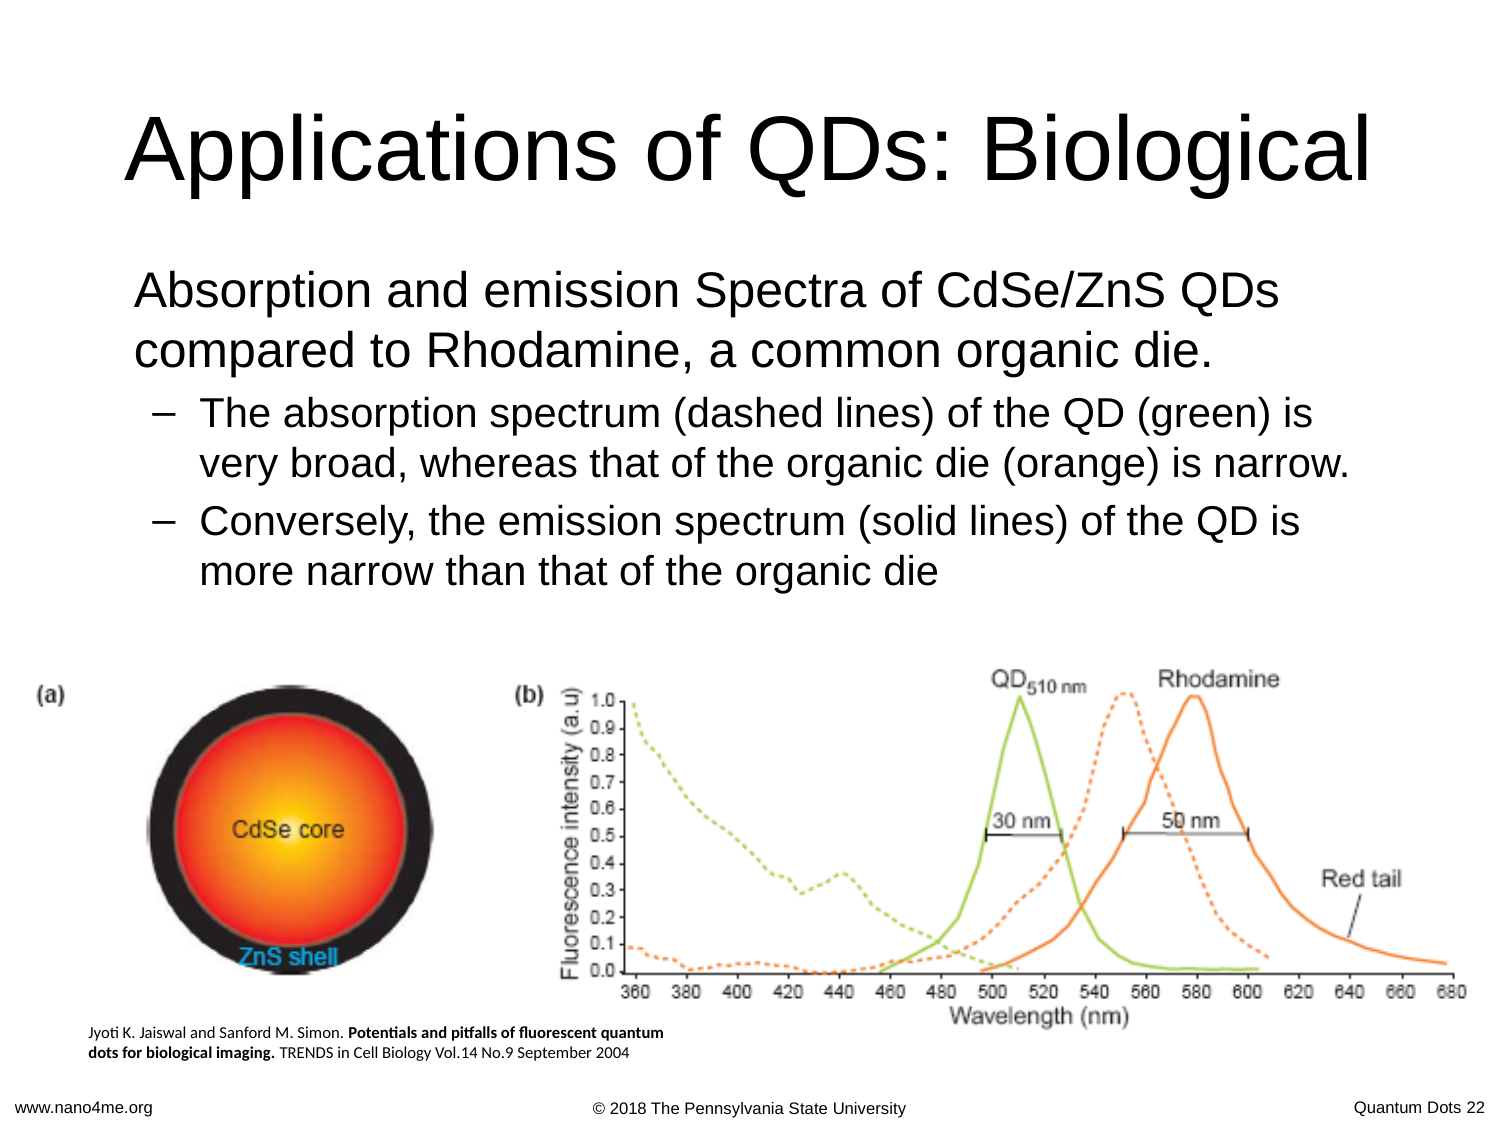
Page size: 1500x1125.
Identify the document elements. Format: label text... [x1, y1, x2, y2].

picture [6, 662, 1500, 1043]
title Applications of QDs: Biological [75, 50, 1425, 238]
text_box Jyoti K. Jaiswal and Sanford M. Simon. Potentials and pitfalls of fluorescent quantum dots for biological imaging. TRENDS in Cell Biology Vol.14 No.9 September 2004 [73, 1050, 684, 1069]
list Absorption and emission Spectra of CdSe/ZnS QDs compared to Rhodamine, a common organic die. The absorption spectrum (dashed lines) of the QD (green) is very broad, whereas that of the organic die (orange) is narrow. Conversely, the emission spectrum (solid lines) of the QD is more narrow than that of the organic die [62, 249, 1413, 600]
